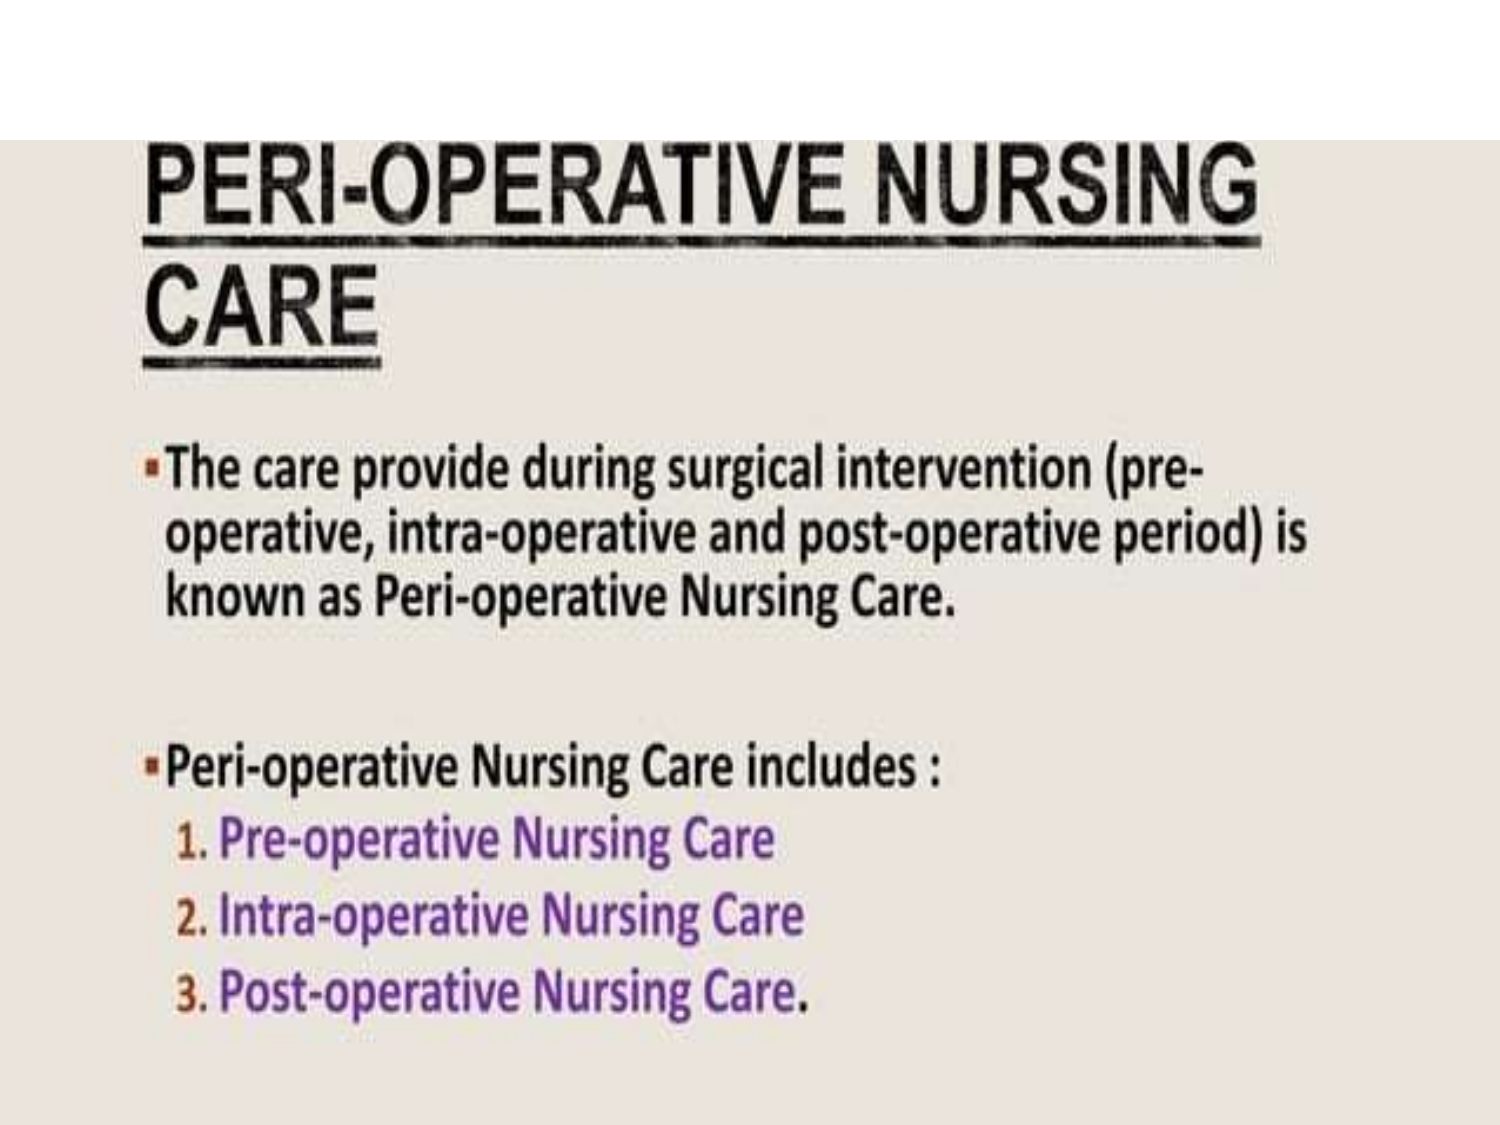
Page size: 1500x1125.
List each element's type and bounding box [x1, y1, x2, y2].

picture [0, 139, 1500, 1125]
